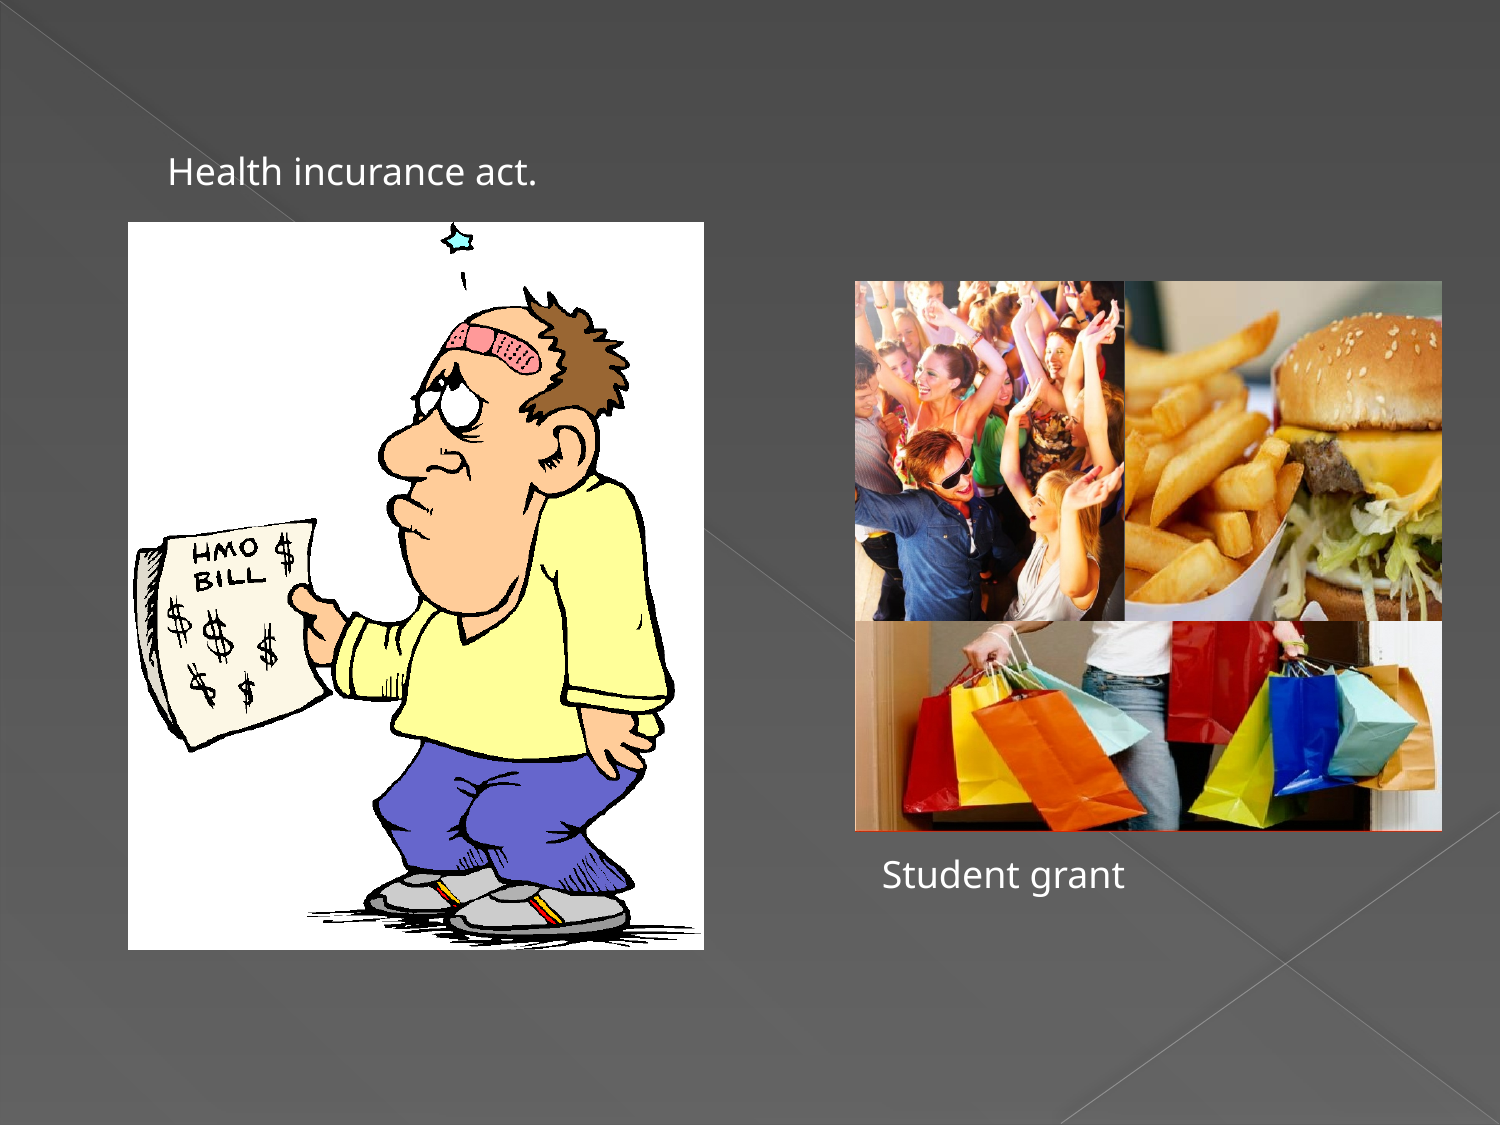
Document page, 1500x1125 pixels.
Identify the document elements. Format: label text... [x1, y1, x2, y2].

picture [128, 222, 704, 950]
text_box Health incurance act. [152, 140, 645, 201]
picture [855, 280, 1442, 833]
text_box Student grant [867, 843, 1430, 904]
